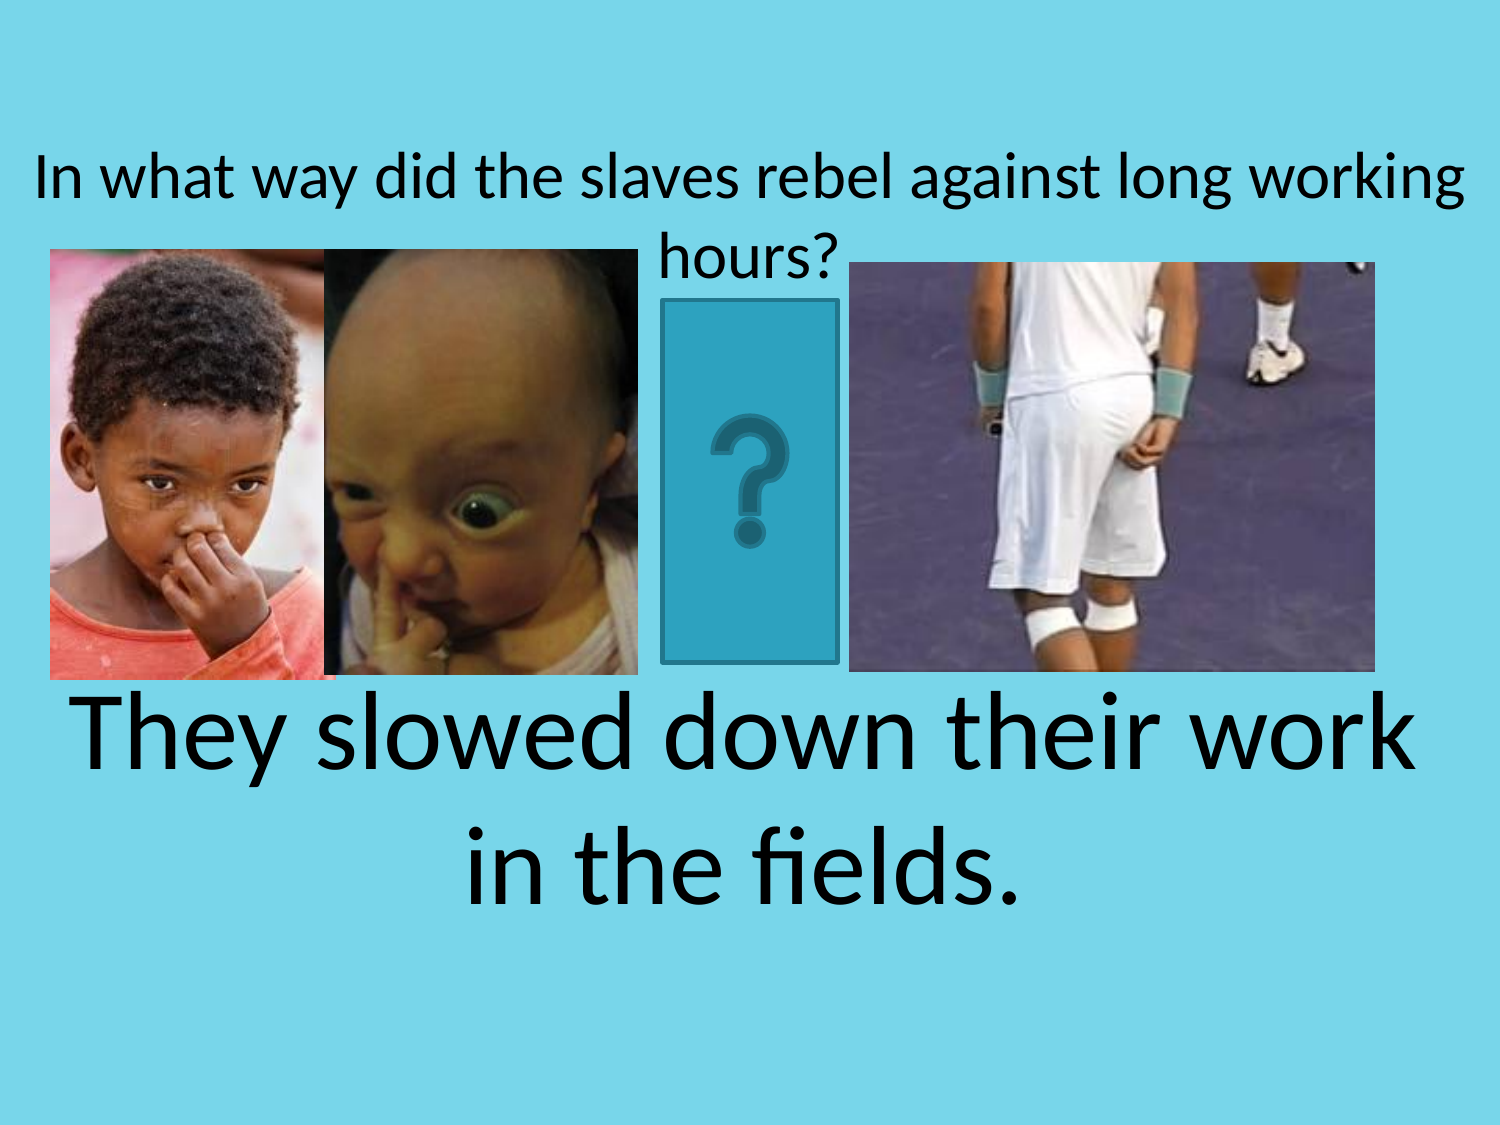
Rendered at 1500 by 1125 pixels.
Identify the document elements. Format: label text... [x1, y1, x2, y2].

picture [49, 249, 638, 680]
text_box [660, 298, 840, 665]
text_box In what way did the slaves rebel against long working hours? [0, 124, 1500, 300]
picture [849, 262, 1376, 672]
text_box They slowed down their work in the fields. [37, 649, 1450, 935]
